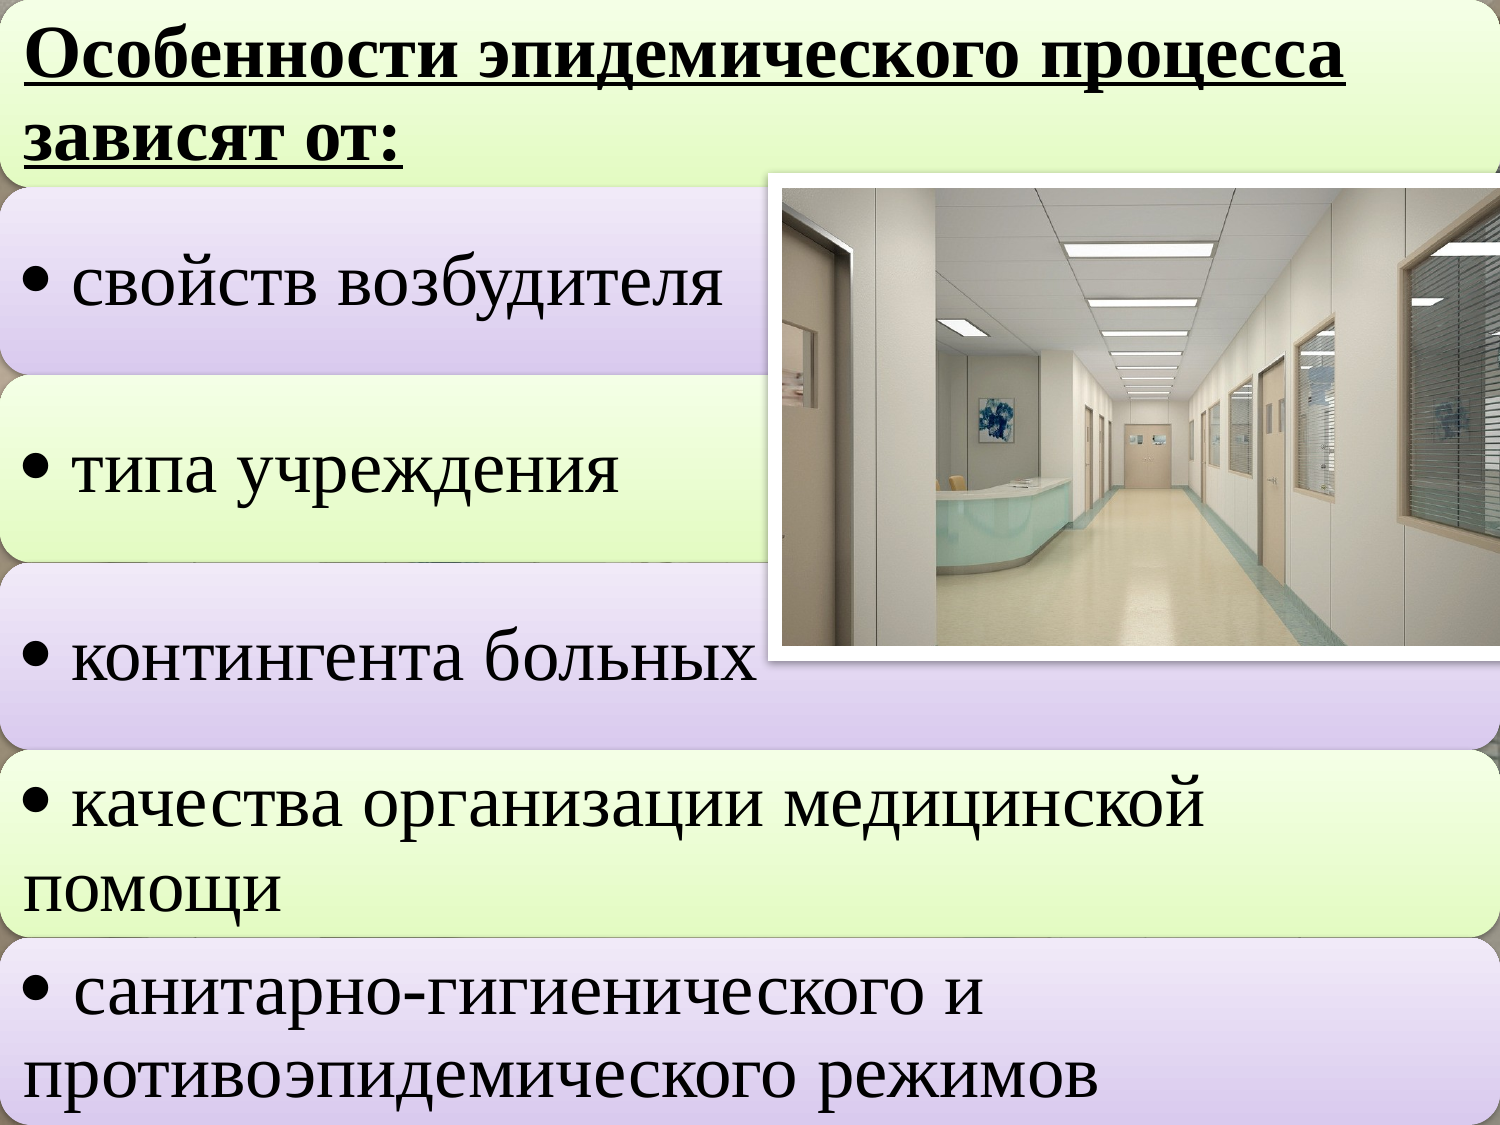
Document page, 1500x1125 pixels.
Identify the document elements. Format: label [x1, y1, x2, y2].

list [0, 0, 1500, 1125]
picture [781, 187, 1500, 647]
